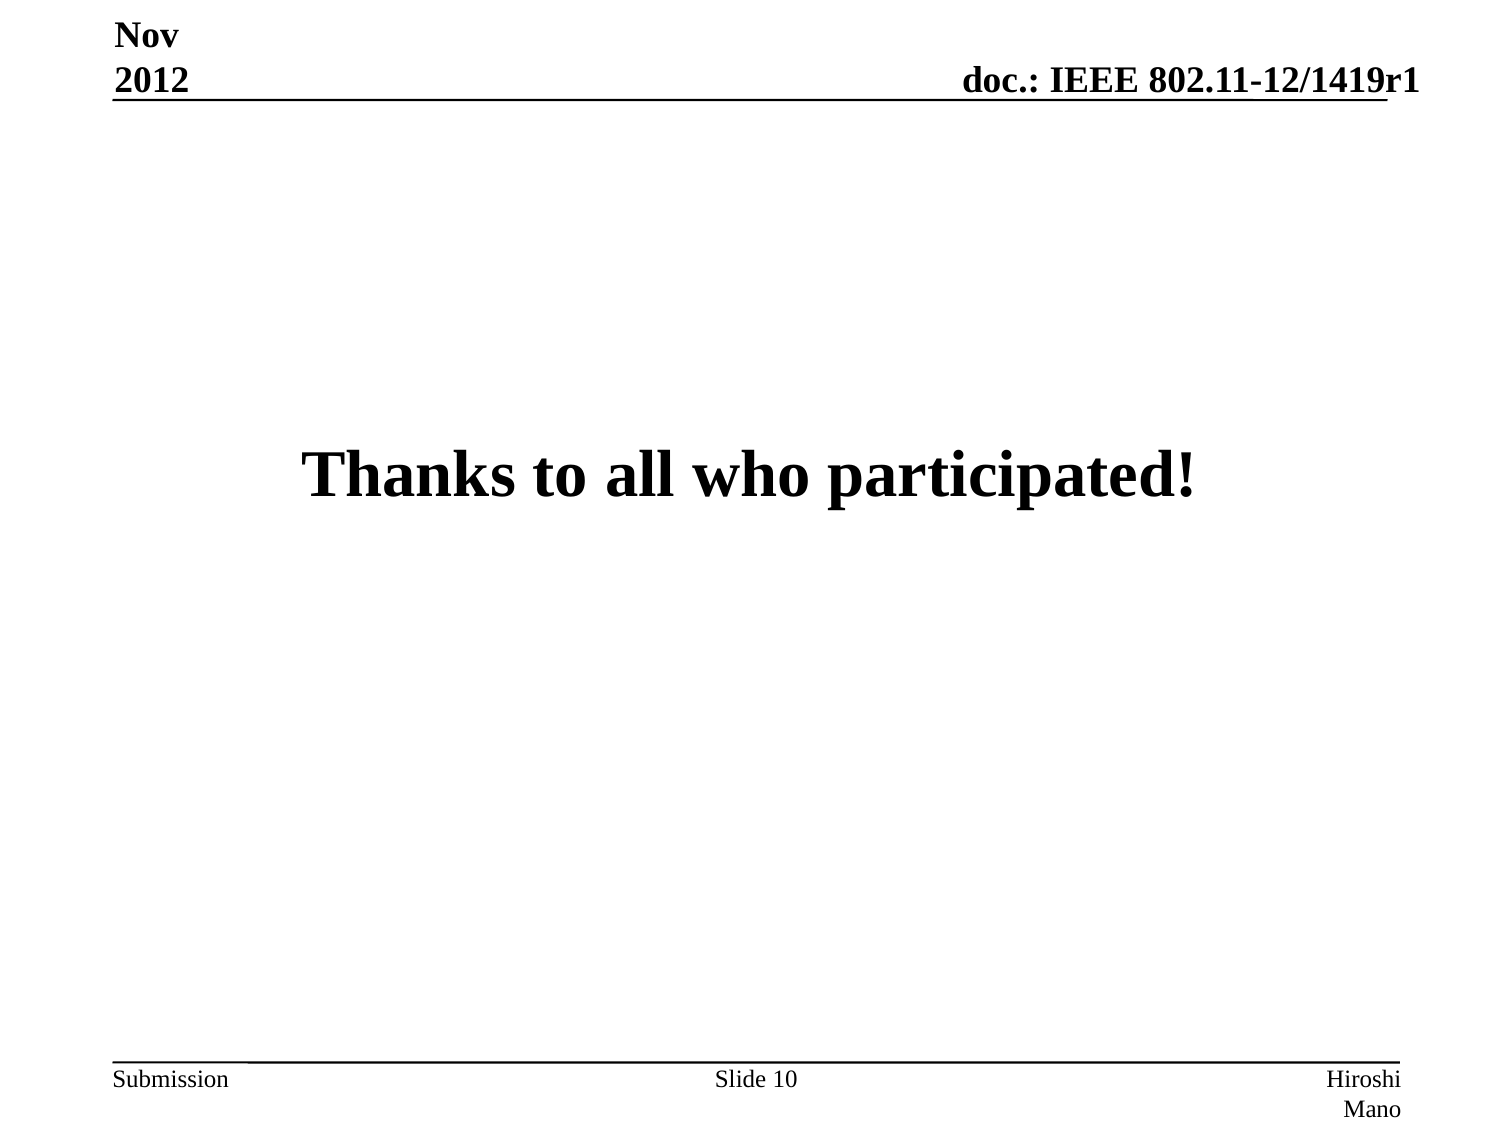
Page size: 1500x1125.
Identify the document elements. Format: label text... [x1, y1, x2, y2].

title Thanks to all who participated! [112, 349, 1388, 591]
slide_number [114, 54, 259, 101]
slide_number Slide 10 [712, 1061, 800, 1093]
footer Hiroshi Mano (ATRD Root Lab) [1324, 1061, 1402, 1093]
